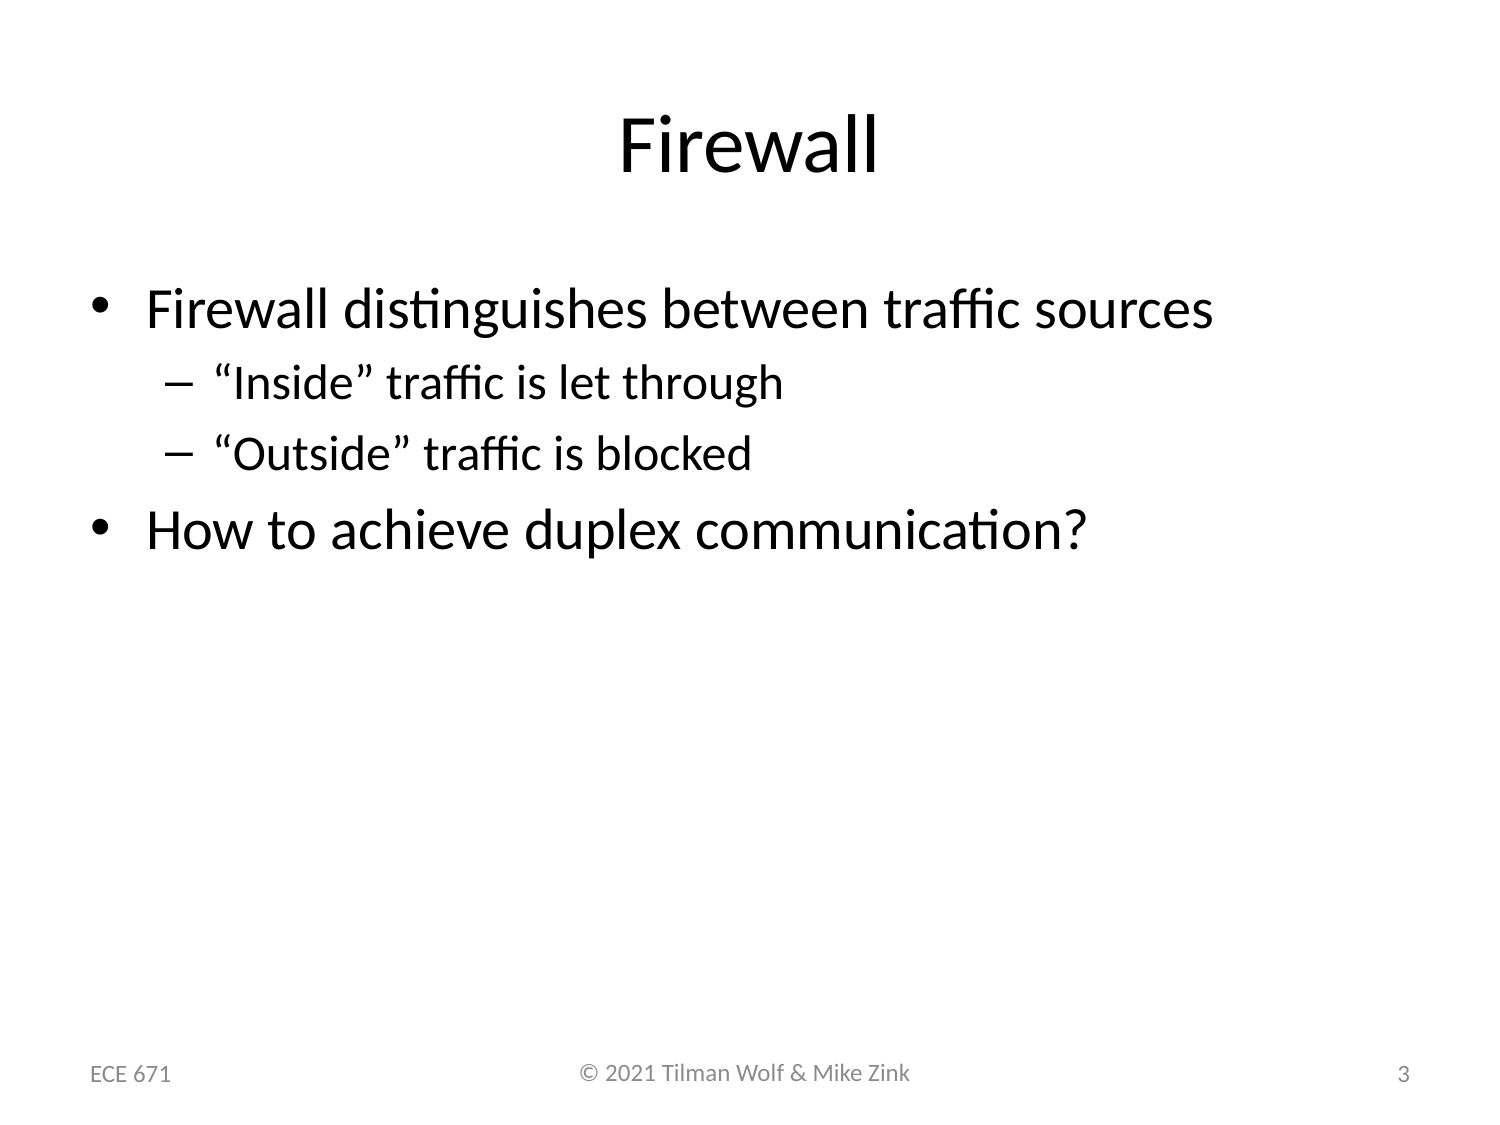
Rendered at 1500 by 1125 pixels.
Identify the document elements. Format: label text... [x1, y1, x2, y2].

slide_number ECE 671 [75, 1042, 425, 1103]
list Firewall distinguishes between traffic sources “Inside” traffic is let through “Outside” traffic is blocked How to achieve duplex communication? [75, 262, 1425, 1005]
slide_number 3 [1074, 1042, 1425, 1103]
title Firewall [75, 45, 1425, 233]
